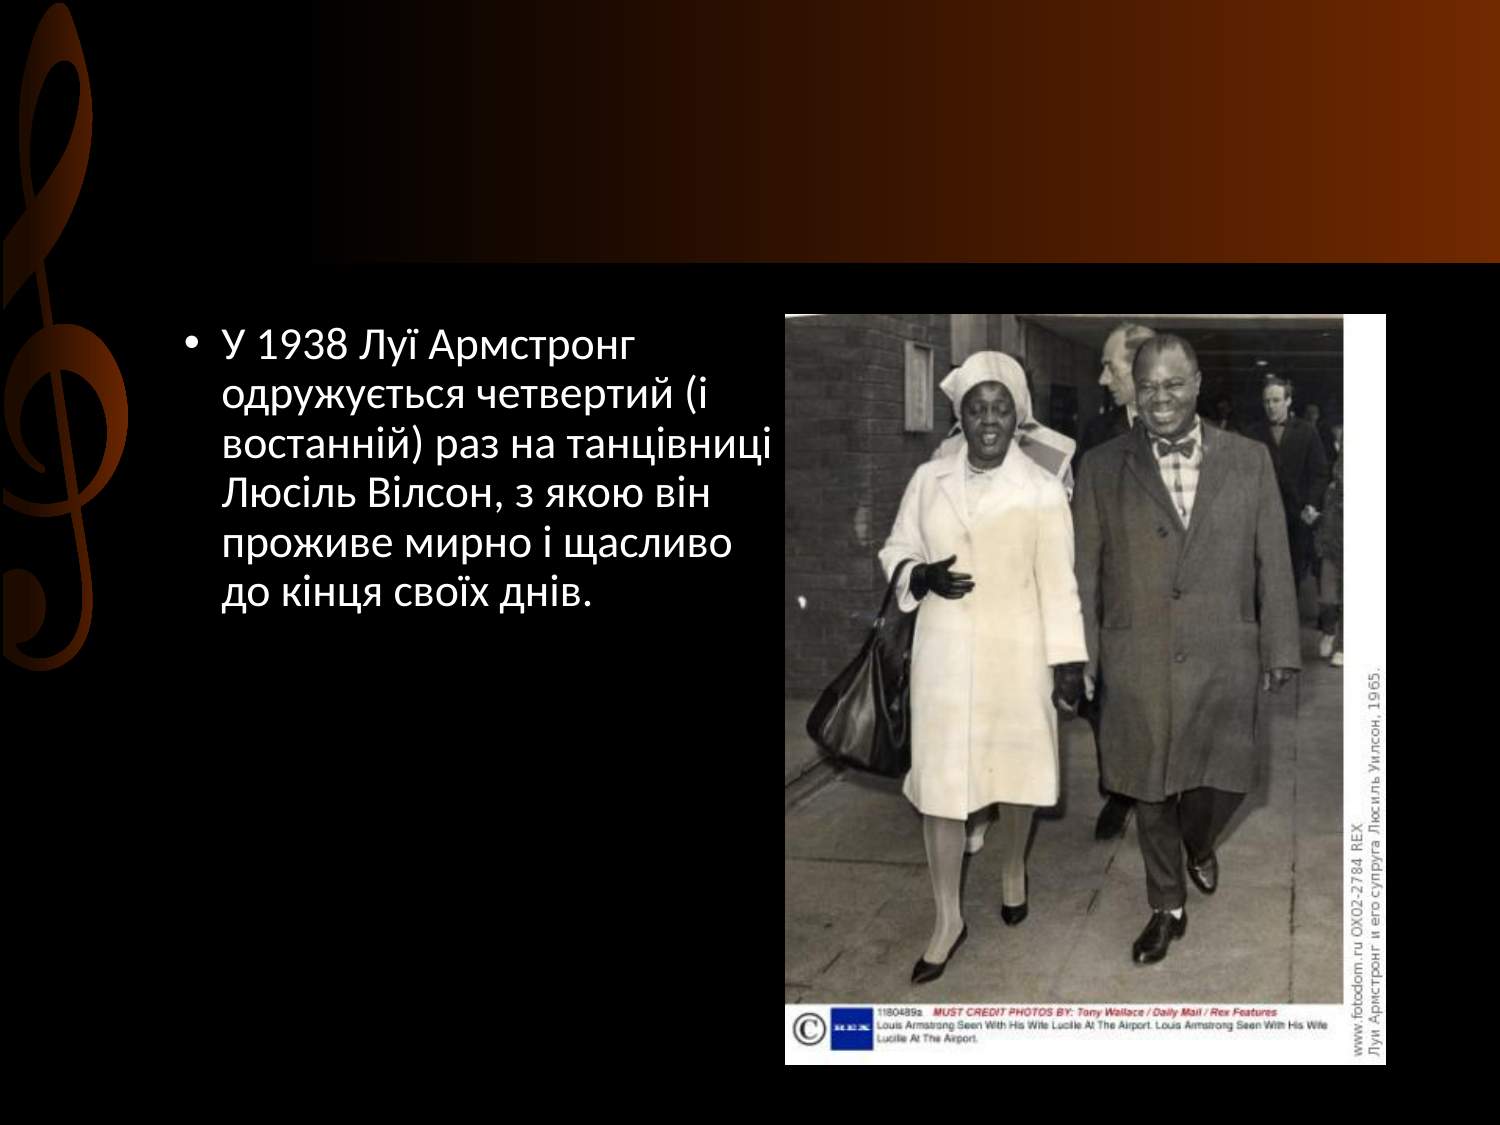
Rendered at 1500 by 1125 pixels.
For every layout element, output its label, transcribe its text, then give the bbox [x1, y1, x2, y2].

picture [785, 314, 1386, 1065]
list У 1938 Луї Армстронг одружується четвертий (і востанній) раз на танцівниці Люсіль Вілсон, з якою він проживе мирно і щасливо до кінця своїх днів. [168, 312, 798, 1038]
